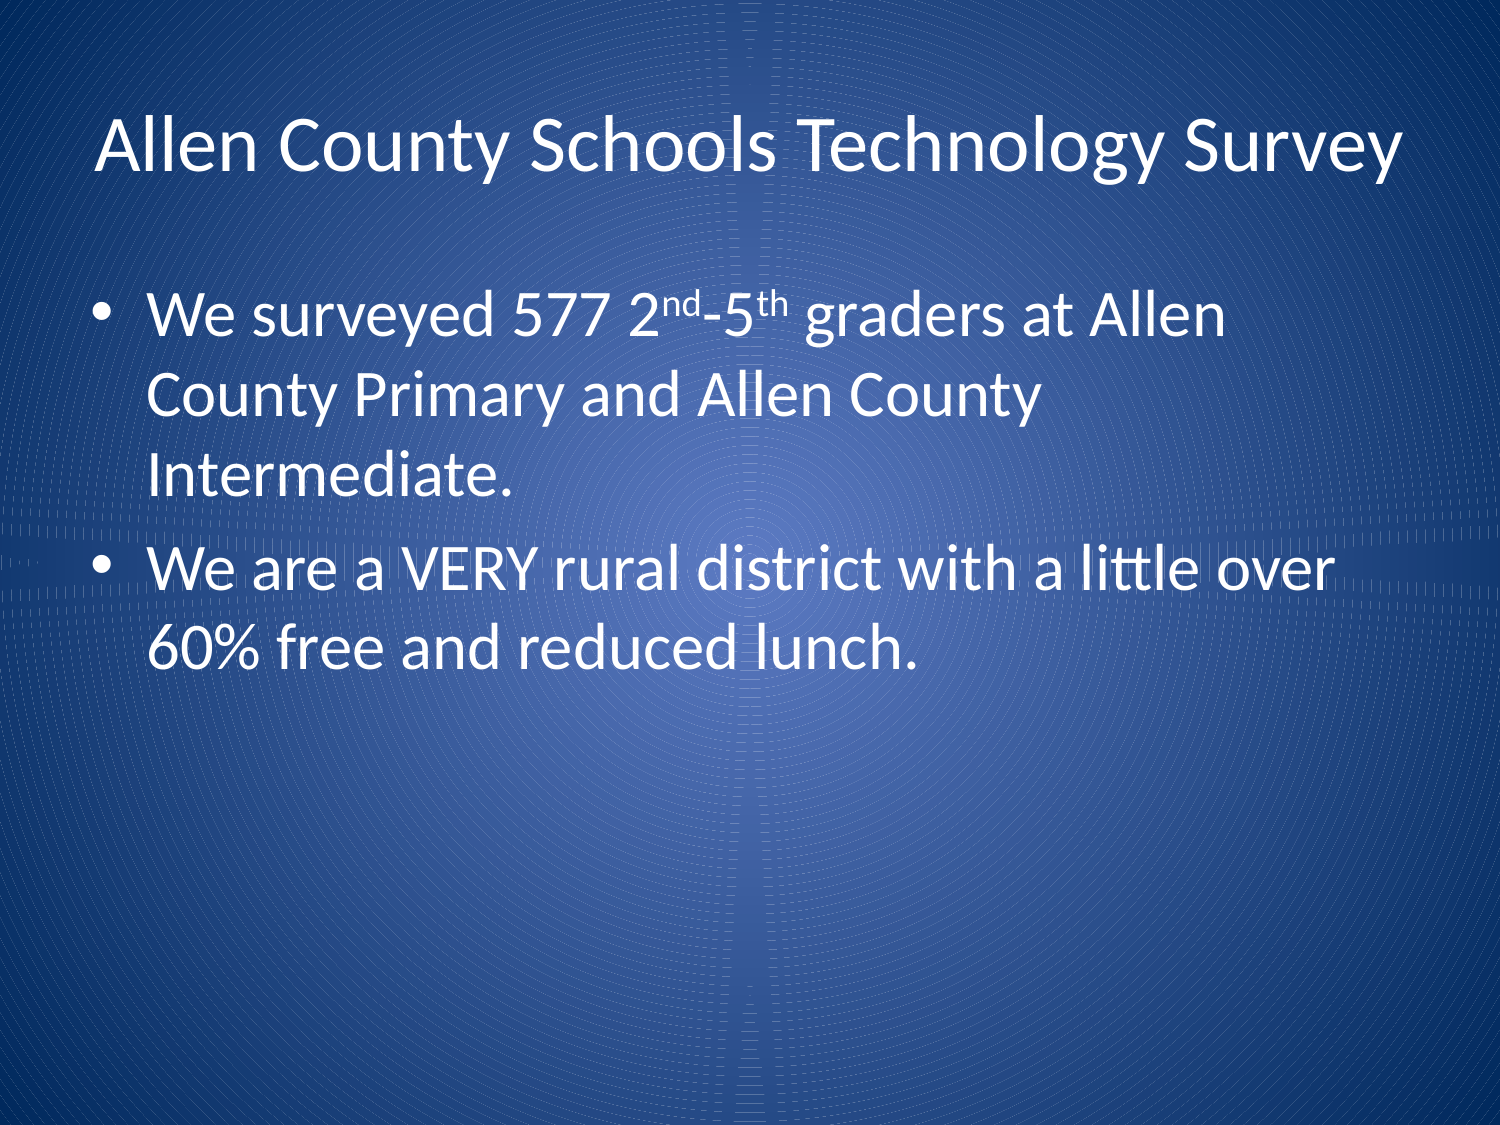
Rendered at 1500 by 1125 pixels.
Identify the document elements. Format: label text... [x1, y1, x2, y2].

title Allen County Schools Technology Survey [75, 45, 1425, 233]
list We surveyed 577 2nd-5th graders at Allen County Primary and Allen County Intermediate. We are a VERY rural district with a little over 60% free and reduced lunch. [75, 262, 1425, 1005]
